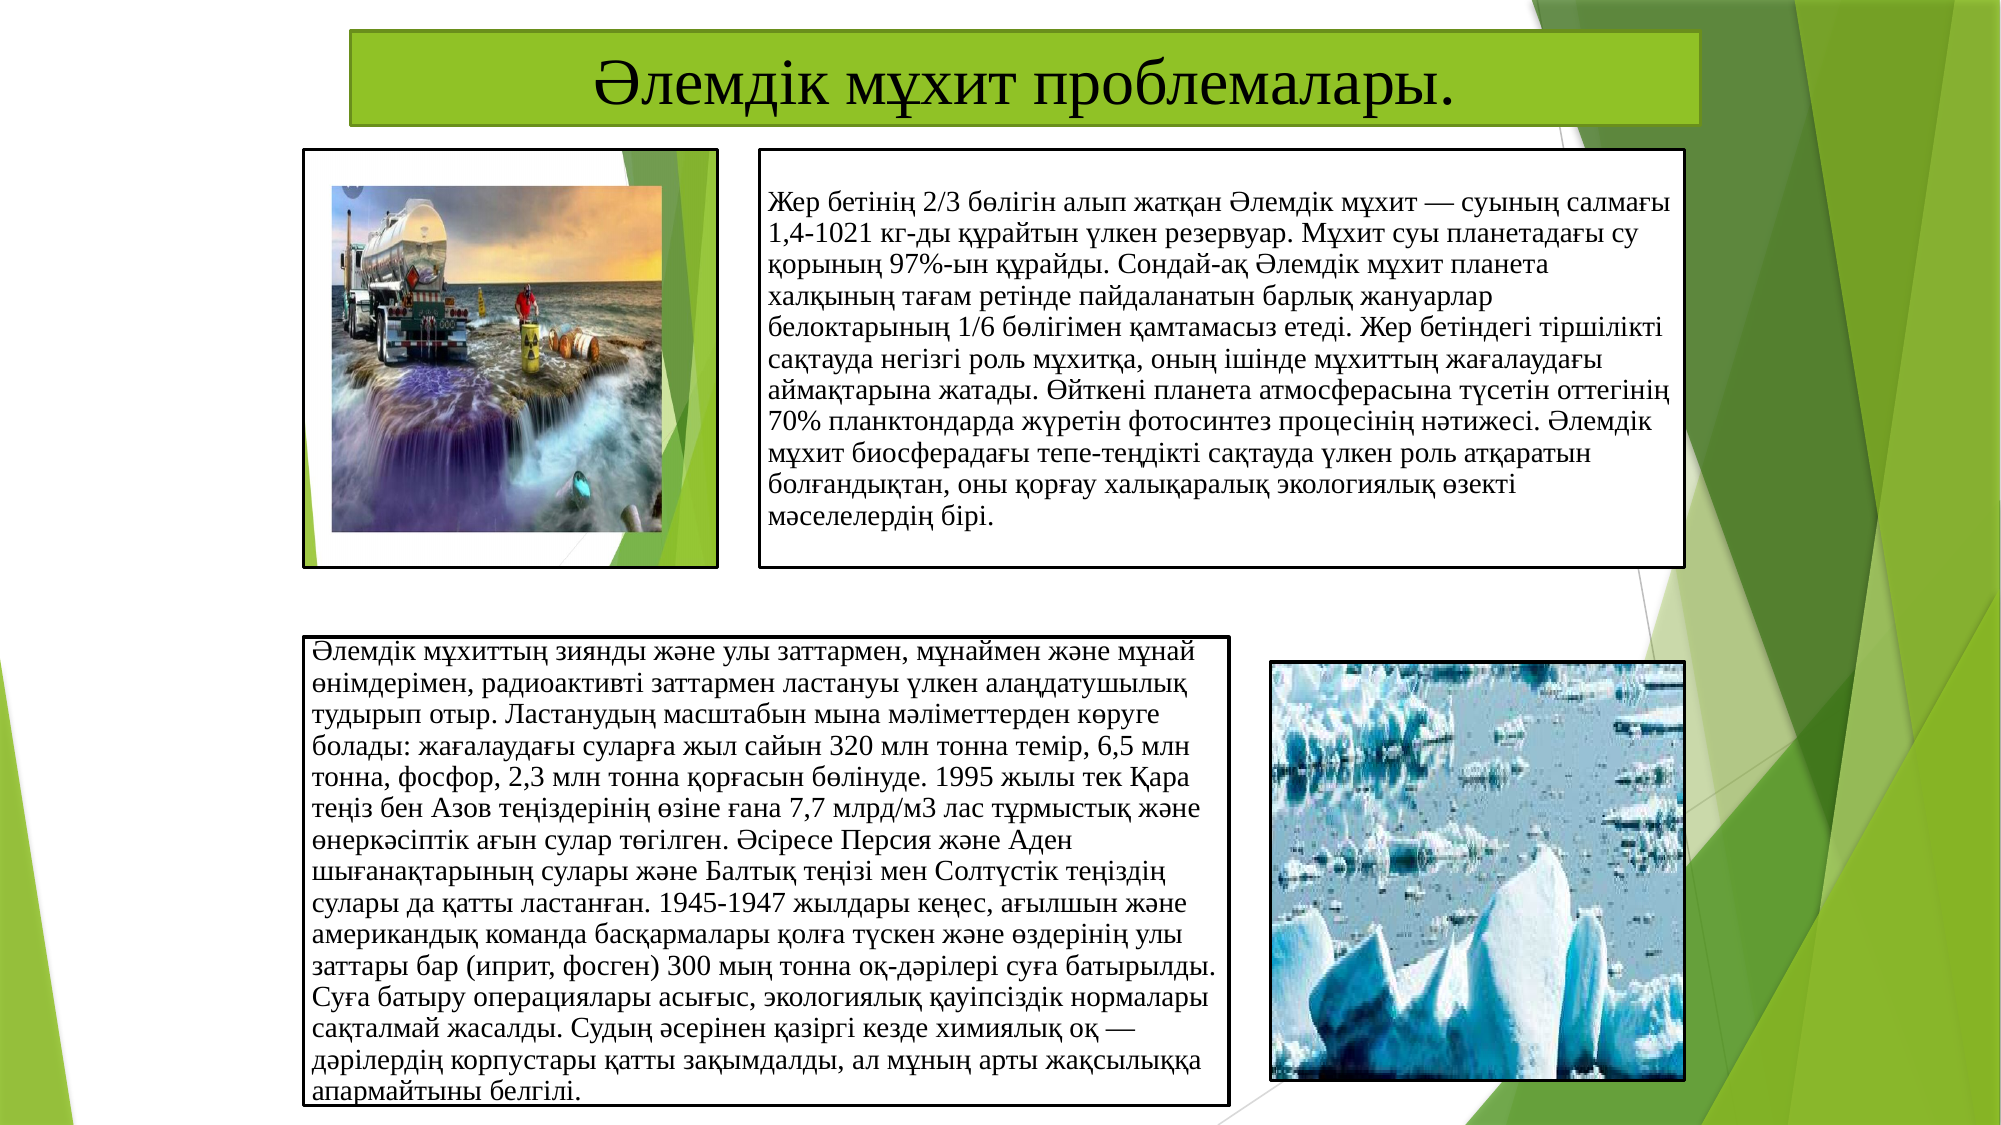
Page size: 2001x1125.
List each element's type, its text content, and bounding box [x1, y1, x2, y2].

title Әлемдік мұхит проблемалары. [349, 29, 1702, 127]
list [278, 148, 1710, 1107]
